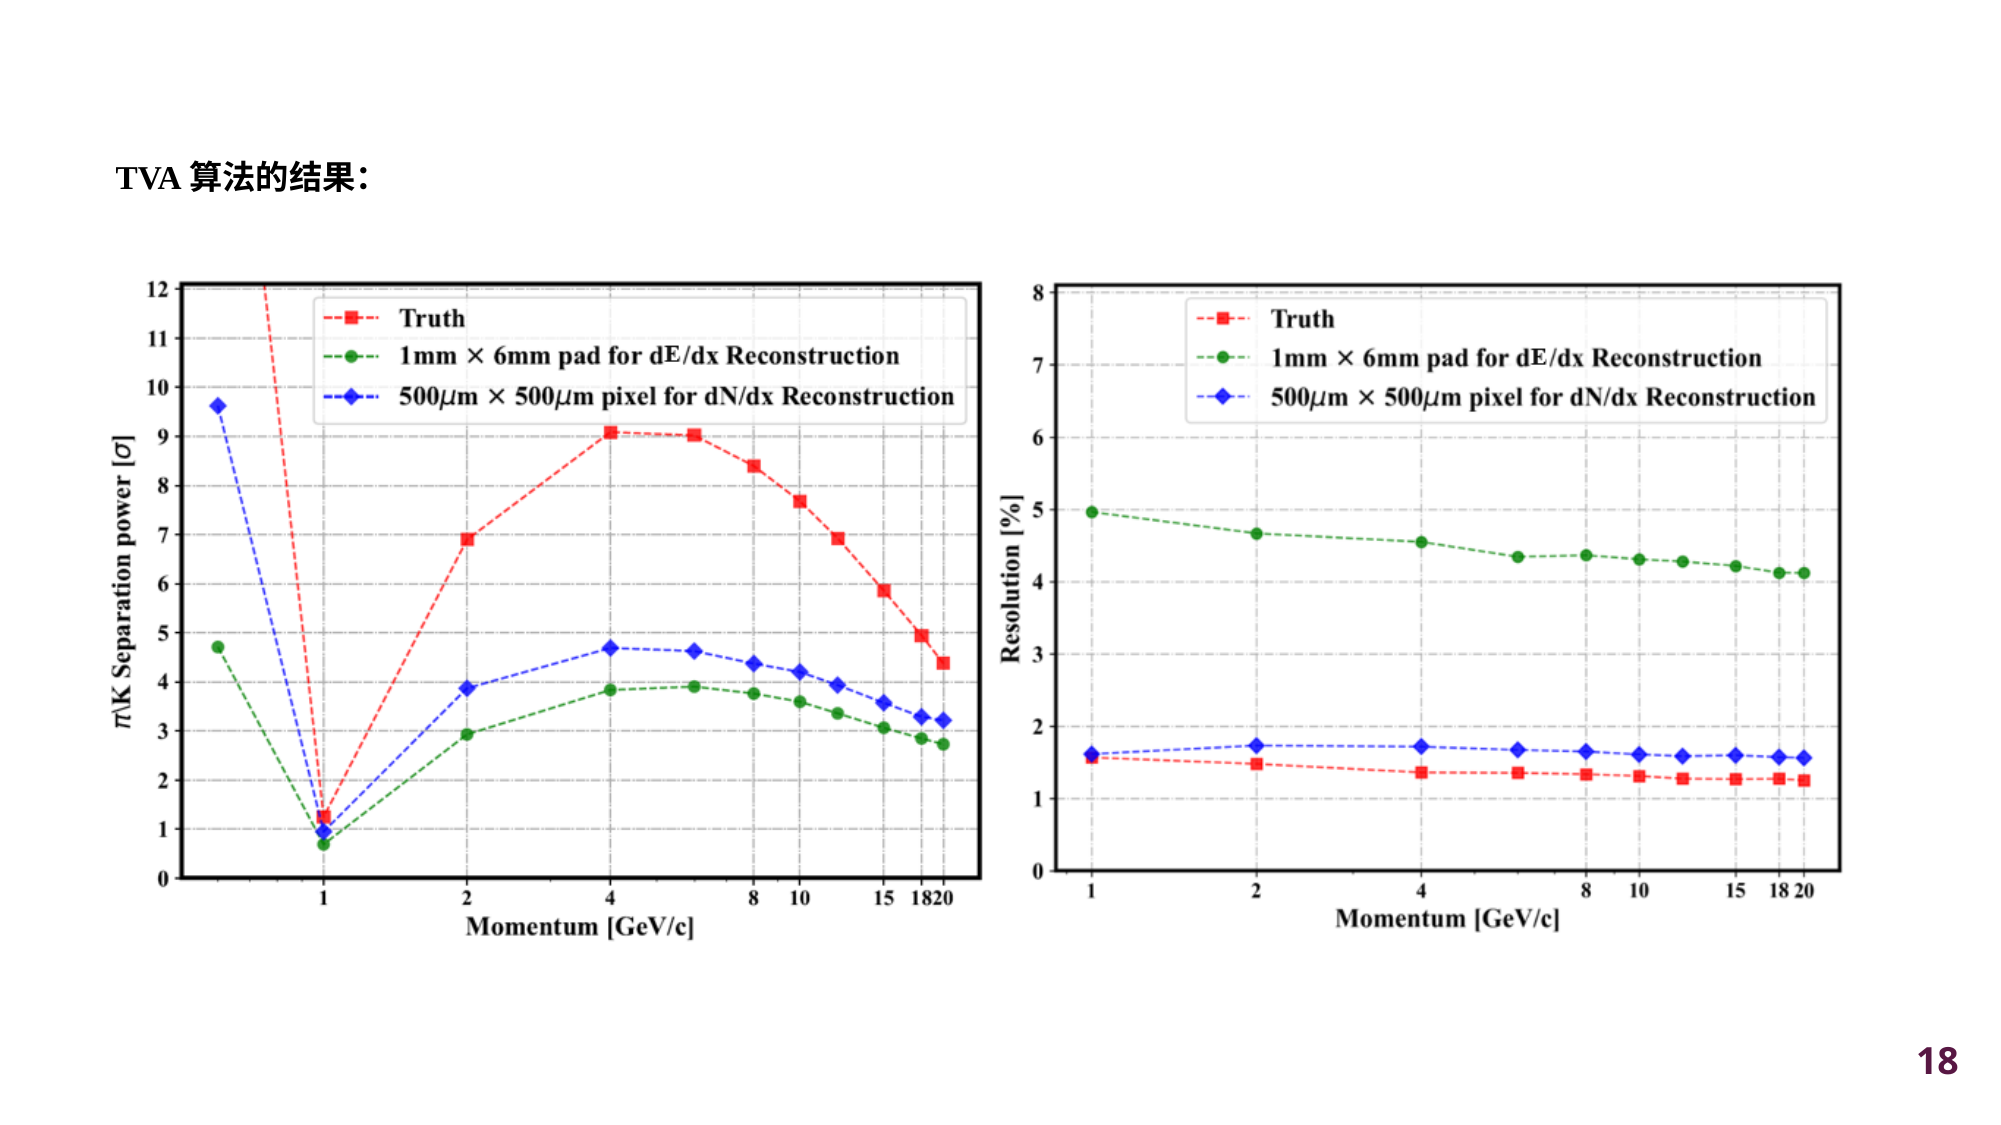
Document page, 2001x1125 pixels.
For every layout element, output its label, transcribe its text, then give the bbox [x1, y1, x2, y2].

slide_number 18 [1523, 1032, 1974, 1093]
picture [68, 249, 1868, 949]
text_box TVA算法的结果： [100, 148, 404, 204]
